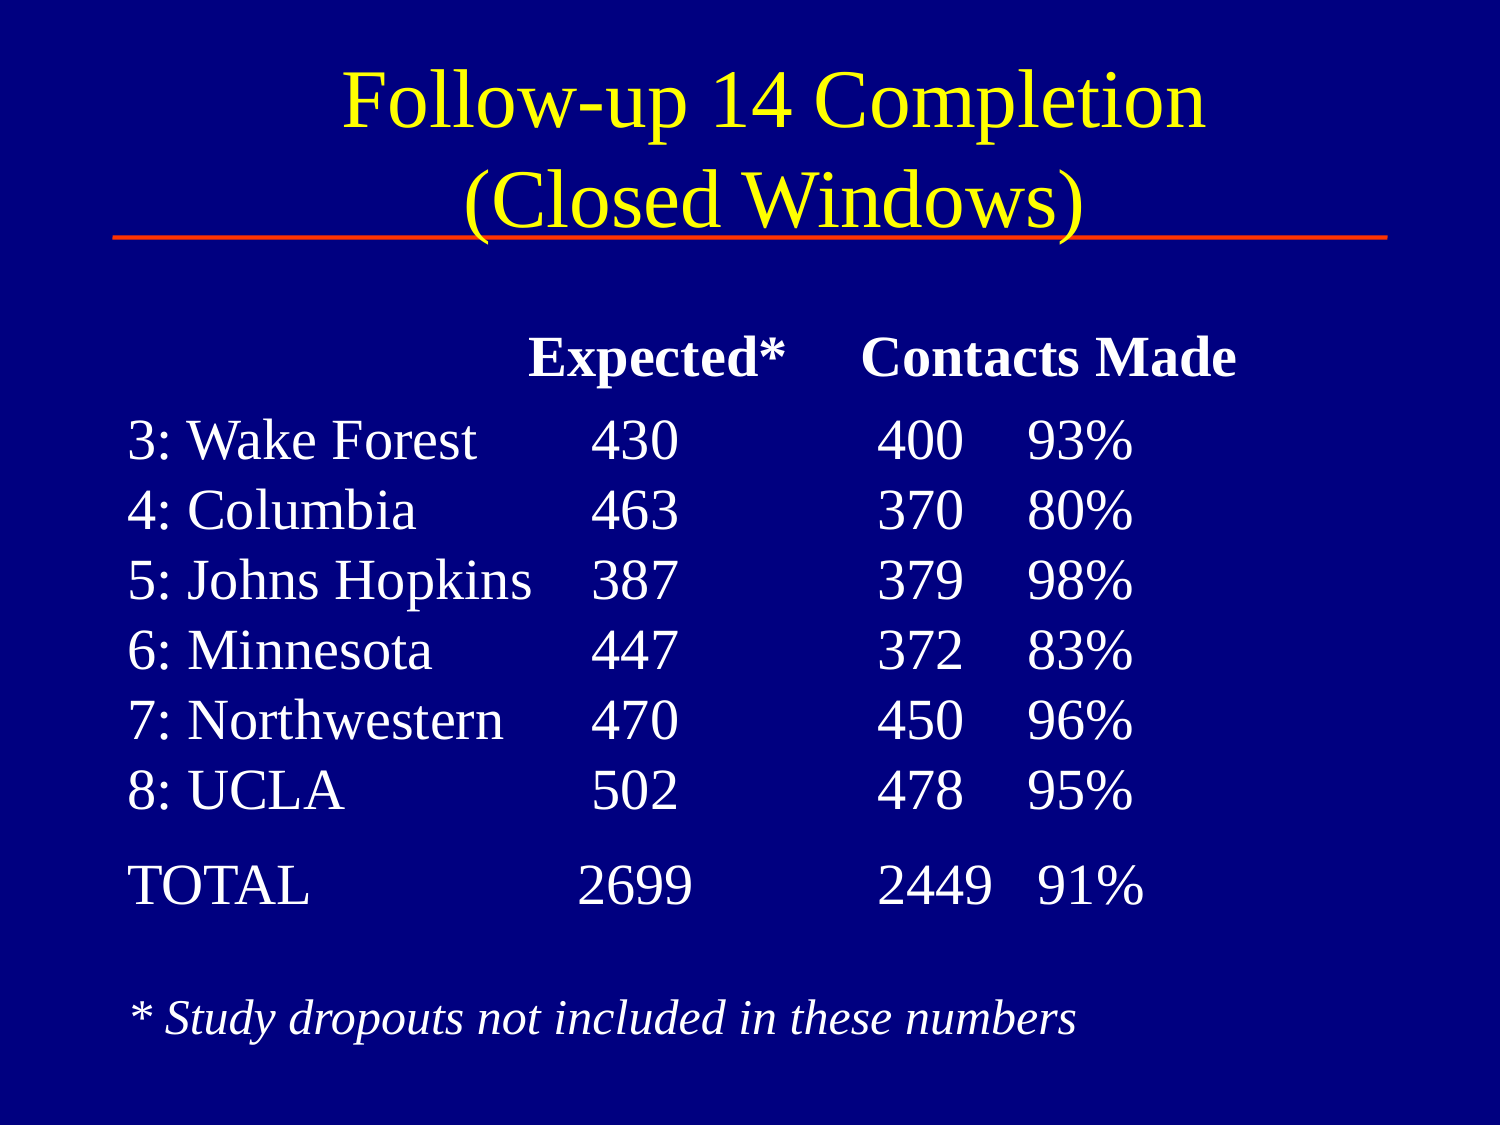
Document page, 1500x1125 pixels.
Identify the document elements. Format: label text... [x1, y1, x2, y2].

text_box Expected* Contacts Made 3: Wake Forest 430 400 93% 4: Columbia 463 370 80% 5: Johns Hopkins 387 379 98% 6: Minnesota 447 372 83% 7: Northwestern 470 450 96% 8: UCLA 502 478 95% TOTAL 2699 2449 91% * Study dropouts not included in these numbers [112, 311, 1438, 1054]
title Follow-up 14 Completion (Closed Windows) [112, 50, 1438, 238]
